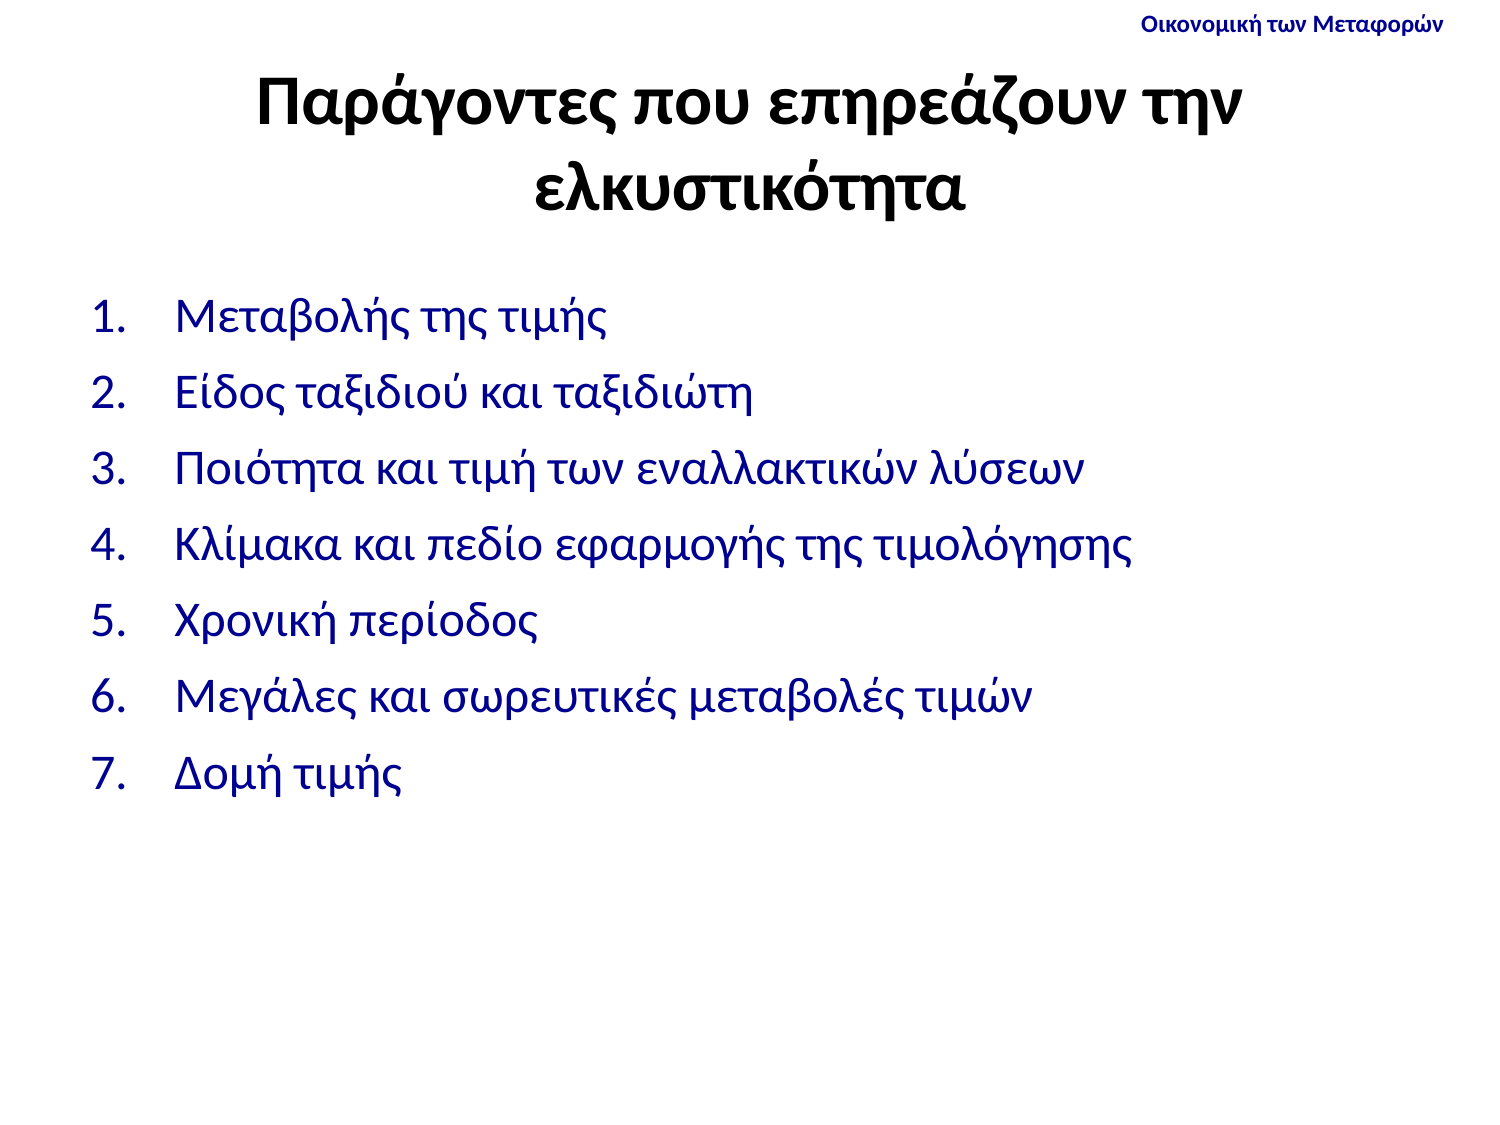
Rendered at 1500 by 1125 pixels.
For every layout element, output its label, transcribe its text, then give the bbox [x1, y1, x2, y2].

title Παράγοντες που επηρεάζουν την ελκυστικότητα [75, 45, 1425, 233]
list Μεταβολής της τιμής Είδος ταξιδιού και ταξιδιώτη Ποιότητα και τιμή των εναλλακτικών λύσεων Κλίμακα και πεδίο εφαρμογής της τιμολόγησης Χρονική περίοδος Μεγάλες και σωρευτικές μεταβολές τιμών Δομή τιμής [75, 262, 1425, 1005]
